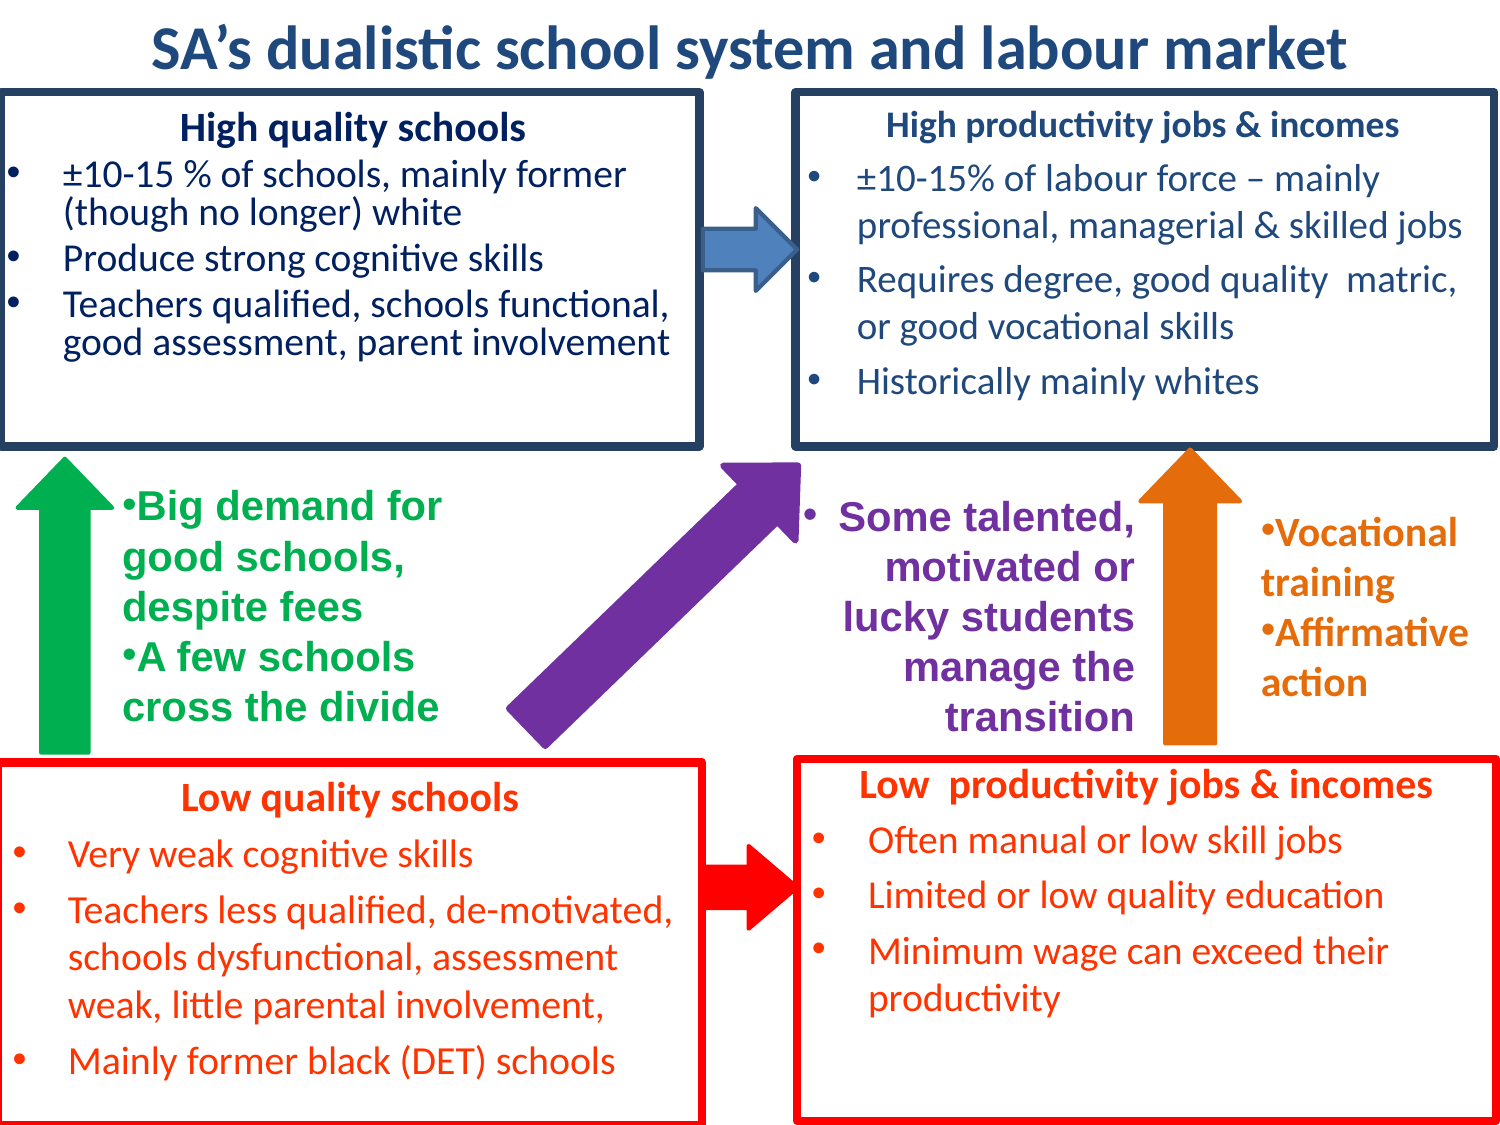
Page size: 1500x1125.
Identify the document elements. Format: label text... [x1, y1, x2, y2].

title SA’s dualistic school system and labour market [0, 0, 1500, 91]
text_box Low productivity jobs & incomes Often manual or low skill jobs Limited or low quality education Minimum wage can exceed their productivity [797, 758, 1496, 1122]
text_box [507, 463, 801, 748]
text_box [700, 206, 800, 293]
text_box [15, 456, 107, 755]
text_box Big demand for good schools, despite fees A few schools cross the divide [107, 471, 470, 737]
list High productivity jobs & incomes ±10-15% of labour force – mainly professional, managerial & skilled jobs Requires degree, good quality matric, or good vocational skills Historically mainly whites [795, 92, 1495, 447]
text_box Low quality schools Very weak cognitive skills Teachers less qualified, de-motivated, schools dysfunctional, assessment weak, little parental involvement, Mainly former black (DET) schools [0, 762, 703, 1125]
text_box Vocational training Affirmative action [1246, 497, 1488, 712]
text_box [700, 844, 800, 931]
text_box Some talented, motivated or lucky students manage the transition [787, 482, 1150, 748]
text_box High quality schools ±10-15 % of schools, mainly former (though no longer) white Produce strong cognitive skills Teachers qualified, schools functional, good assessment, parent involvement [0, 92, 700, 447]
text_box [1150, 447, 1242, 746]
